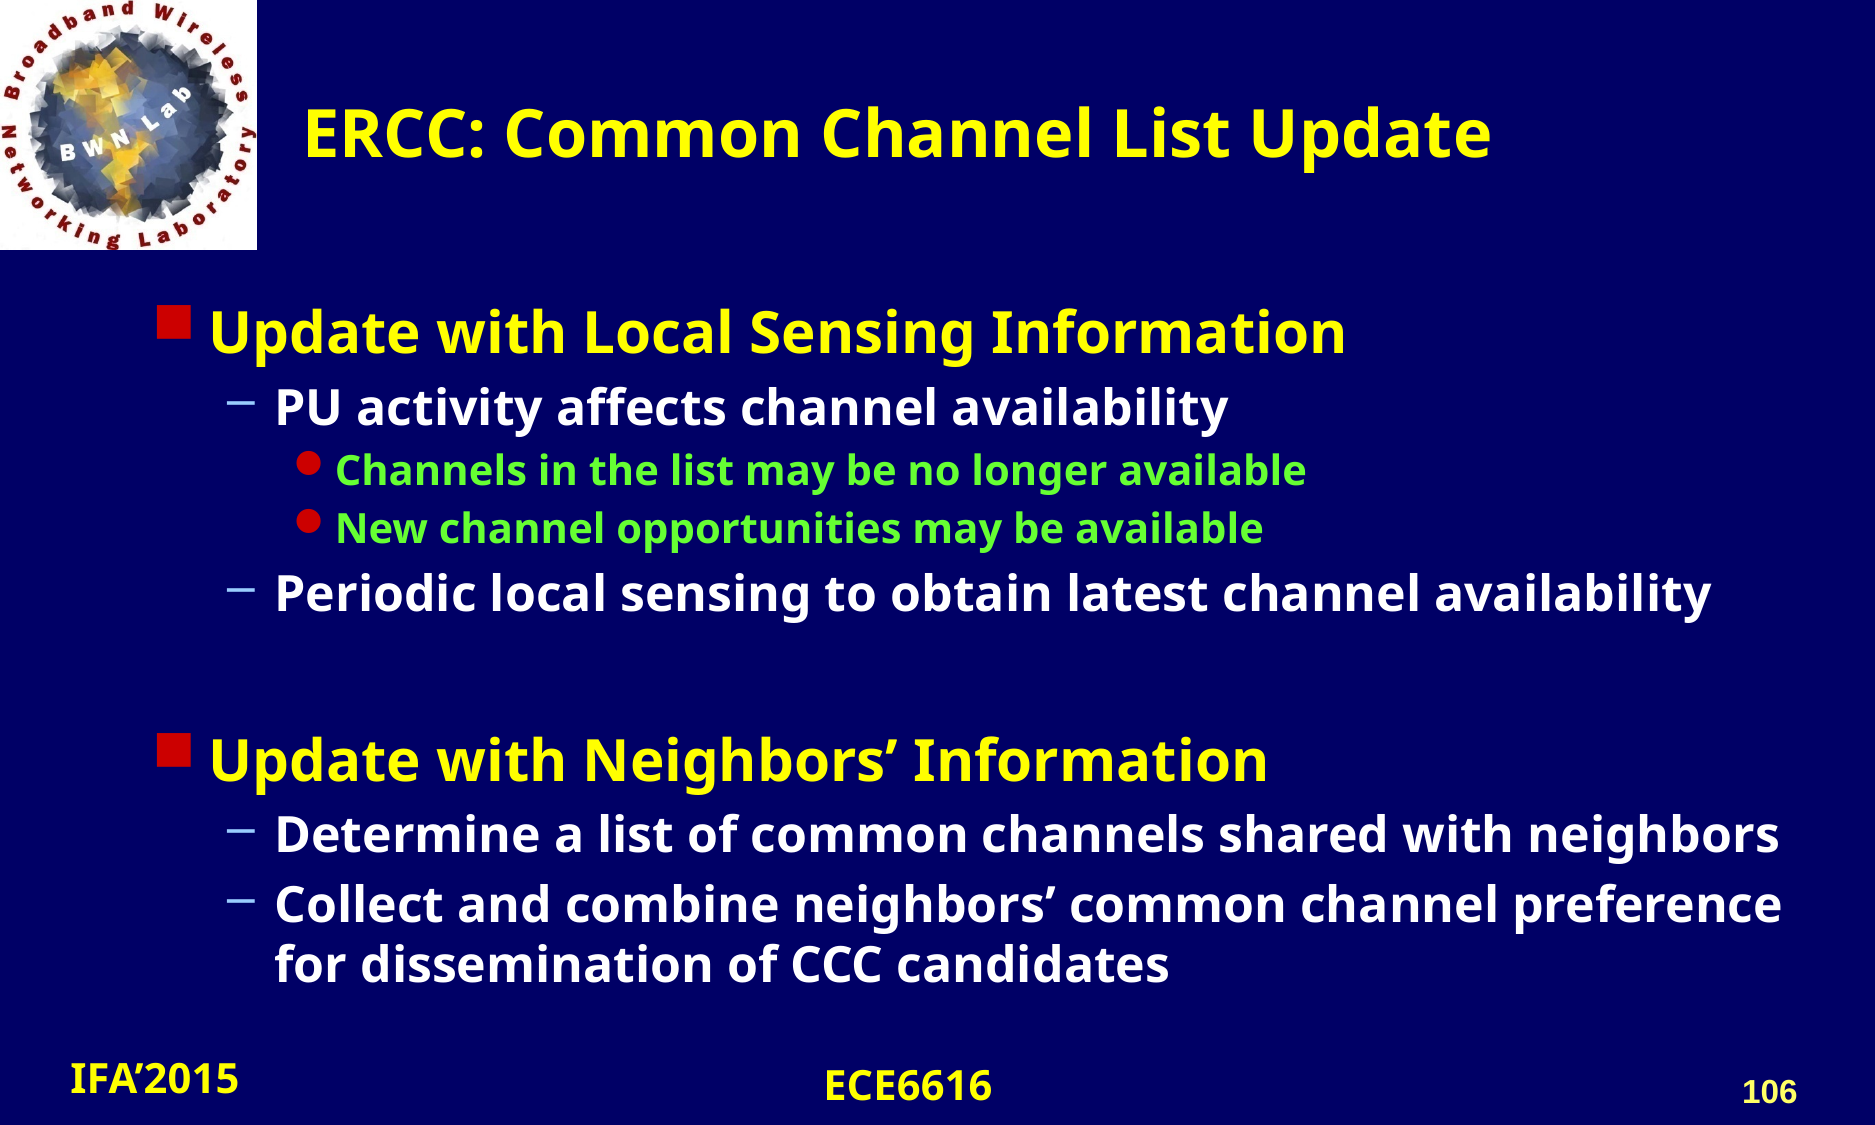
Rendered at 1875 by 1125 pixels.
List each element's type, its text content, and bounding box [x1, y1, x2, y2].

list Update with Local Sensing Information PU activity affects channel availability Channels in the list may be no longer available New channel opportunities may be available Periodic local sensing to obtain latest channel availability Update with Neighbors’ Information Determine a list of common channels shared with neighbors Collect and combine neighbors’ common channel preference for dissemination of CCC candidates [137, 287, 1826, 1076]
picture [0, 0, 257, 250]
title ERCC: Common Channel List Update [287, 62, 1767, 201]
slide_number 106 [1687, 1062, 1813, 1113]
